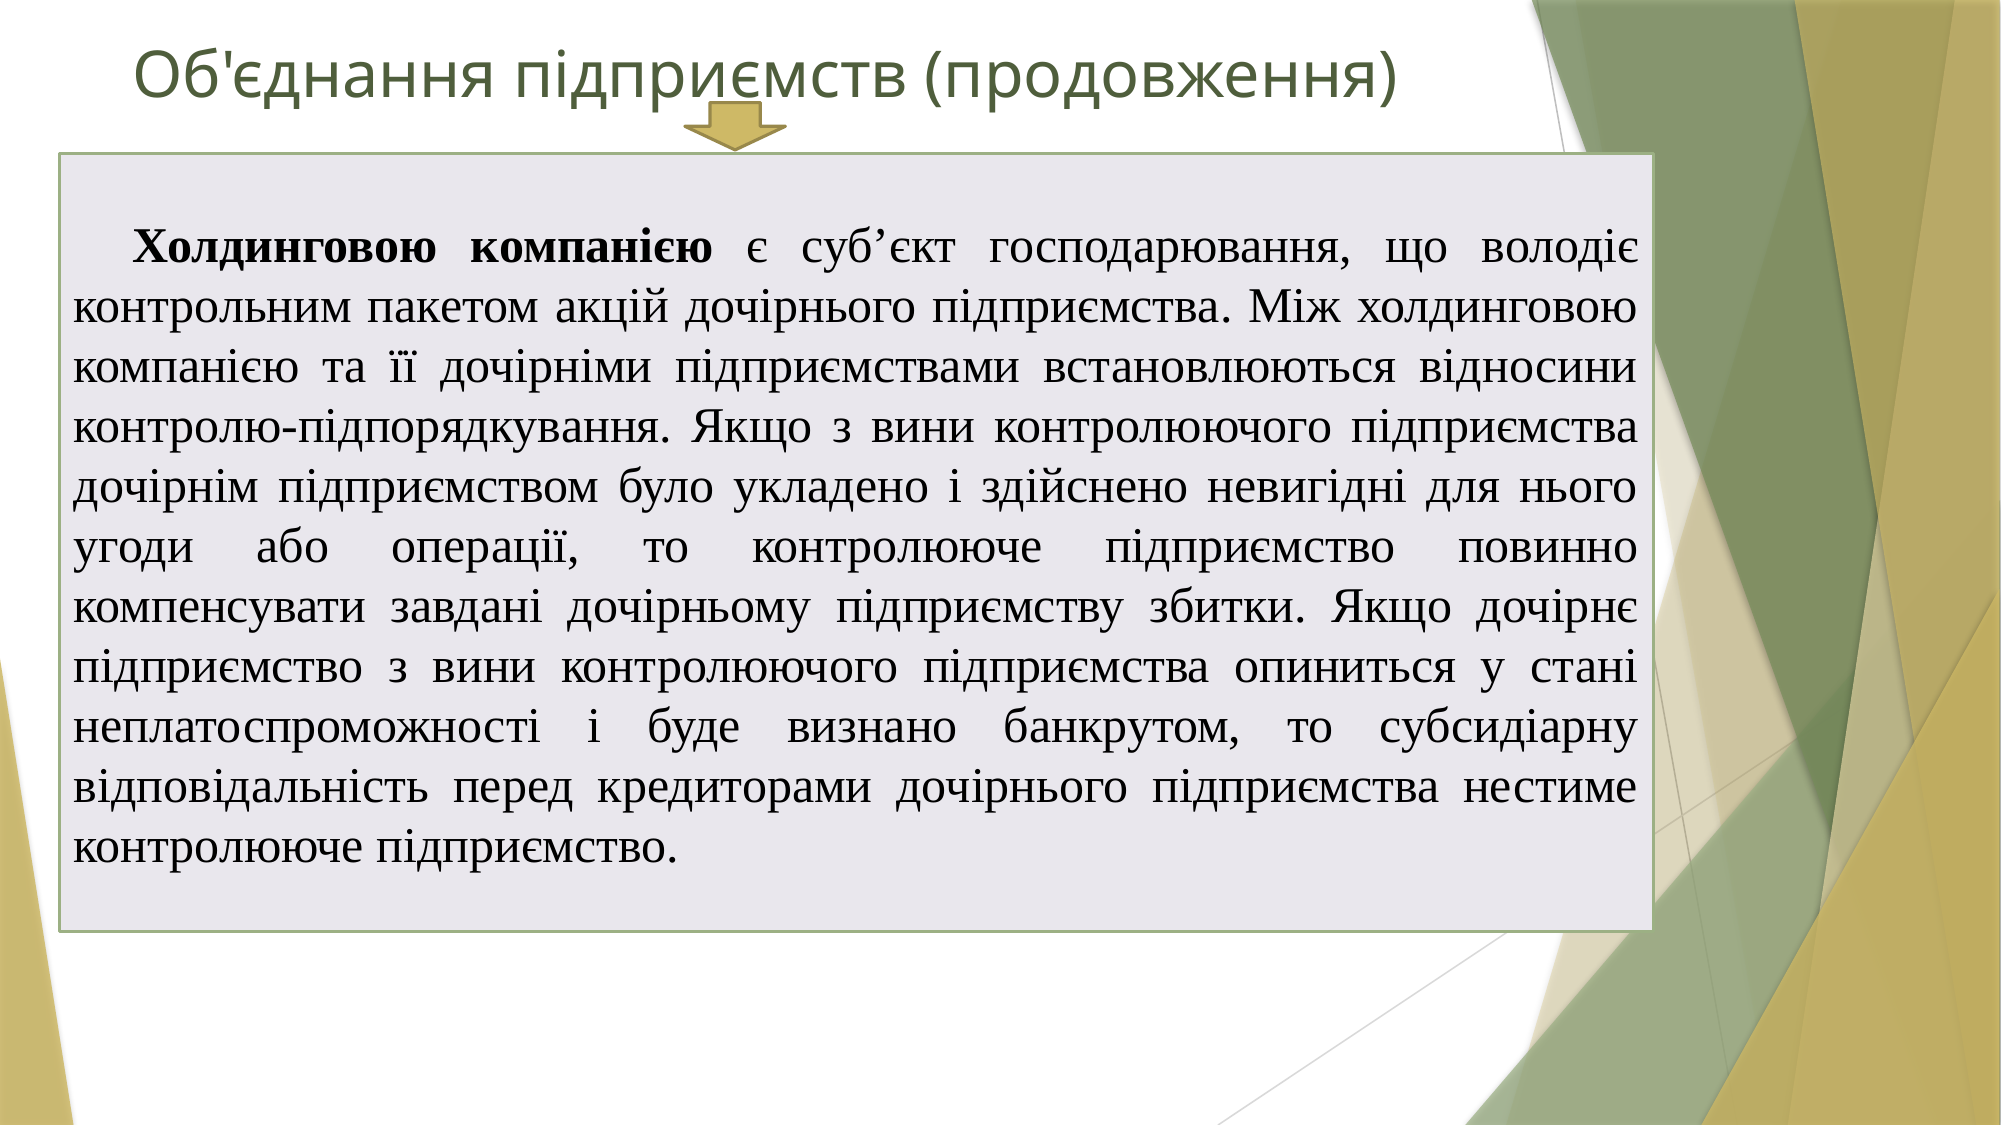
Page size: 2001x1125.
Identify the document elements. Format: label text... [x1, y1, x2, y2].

text_box Холдинговою компанією є суб’єкт господарювання, що володіє контрольним пакетом акцій дочірнього підприємства. Між холдинговою компанією та її дочірніми підприємствами встановлюються відносини контролю-підпорядкування. Якщо з вини контролюючого підприємства дочірнім підприємством було укладено і здійснено невигідні для нього угоди або операції, то контролююче підприємство повинно компенсувати завдані дочірньому підприємству збитки. Якщо дочірнє підприємство з вини контролюючого підприємства опиниться у стані неплатоспроможності і буде визнано банкрутом, то субсидіарну відповідальність перед кредиторами дочірнього підприємства нестиме контролююче підприємство. [58, 152, 1655, 933]
text_box [683, 101, 787, 152]
title Об'єднання підприємств (продовження) [117, 25, 1528, 131]
